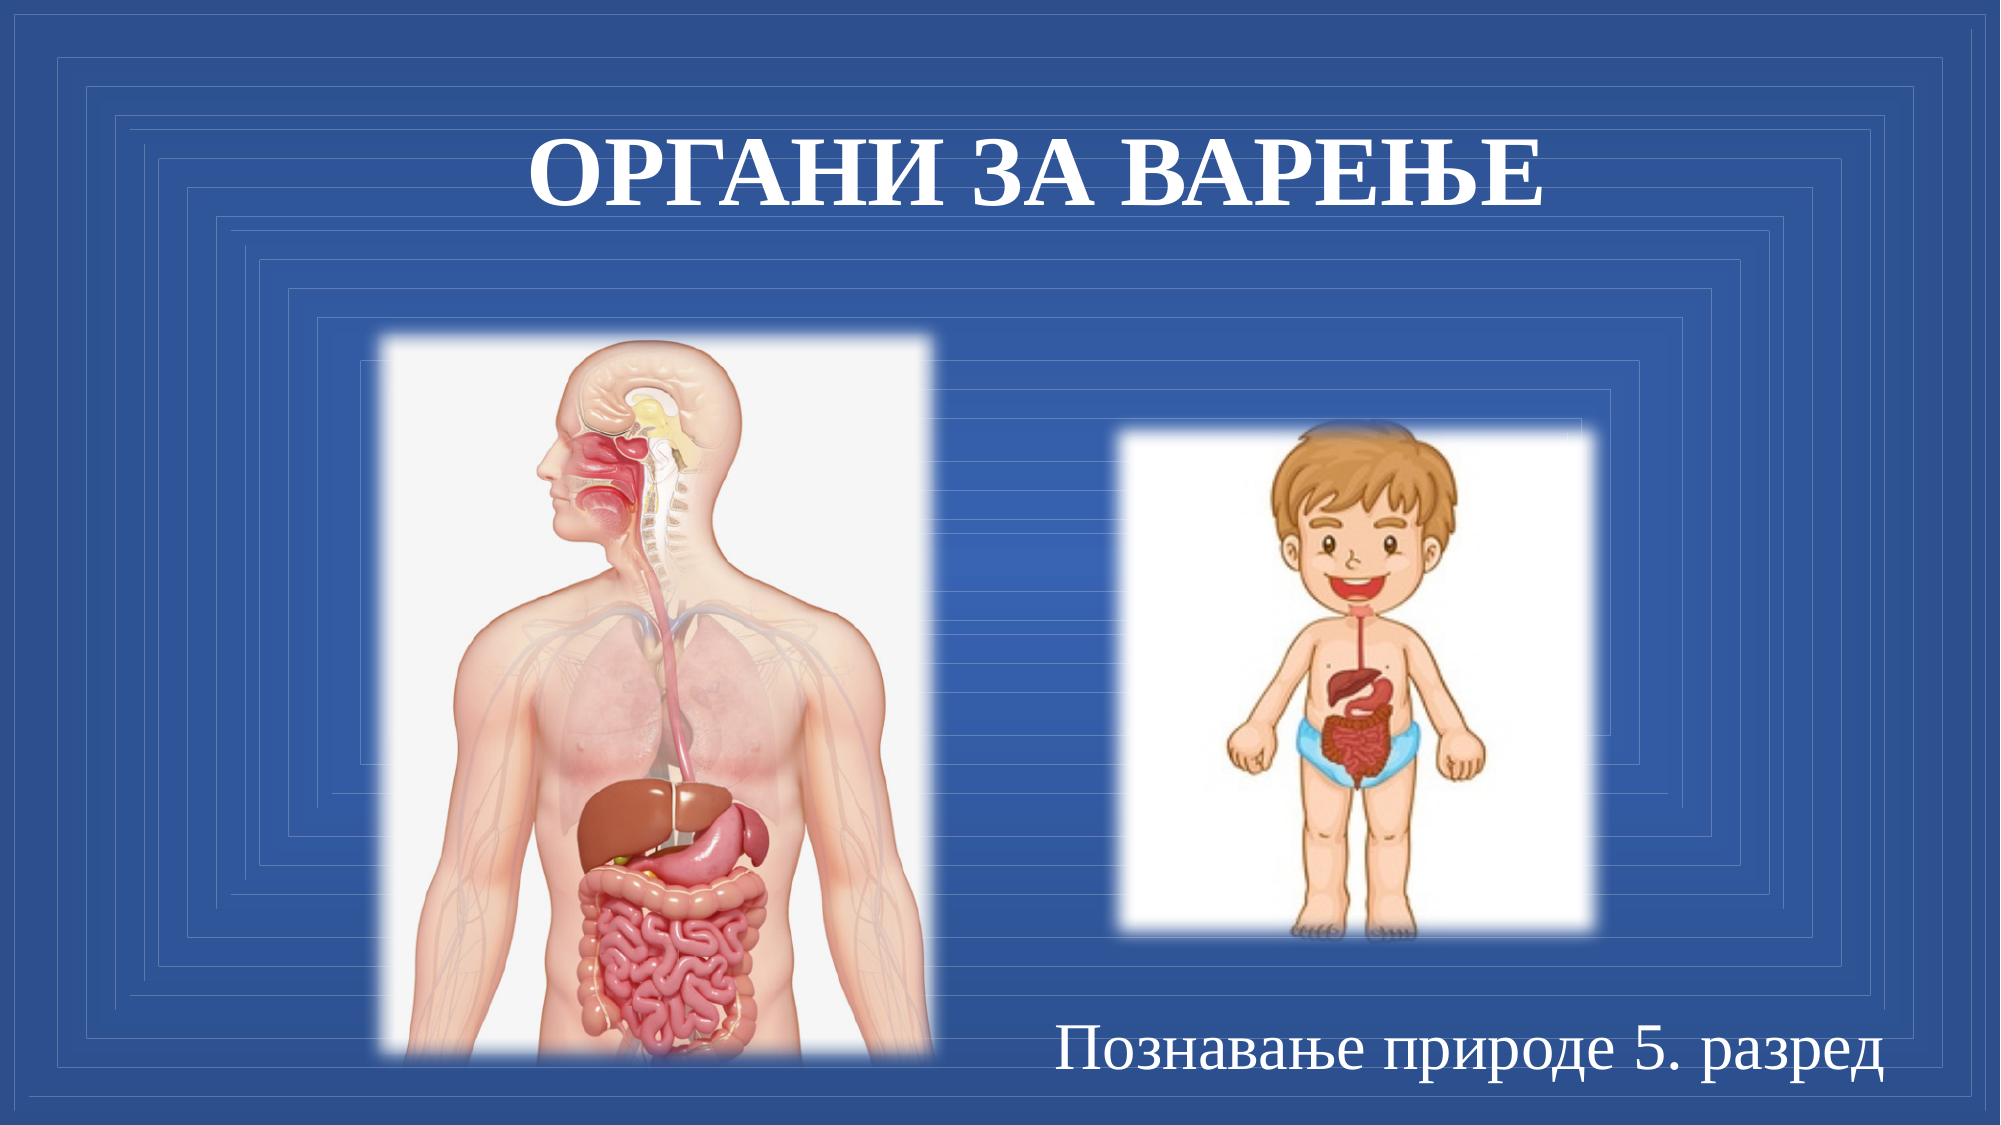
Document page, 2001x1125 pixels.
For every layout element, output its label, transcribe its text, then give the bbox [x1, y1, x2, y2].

picture [1099, 412, 1612, 950]
subtitle ОРГАНИ ЗА ВАРЕЊЕ [287, 112, 1788, 413]
picture [362, 317, 950, 1071]
title Познавање природе 5. разред [970, 997, 1971, 1092]
